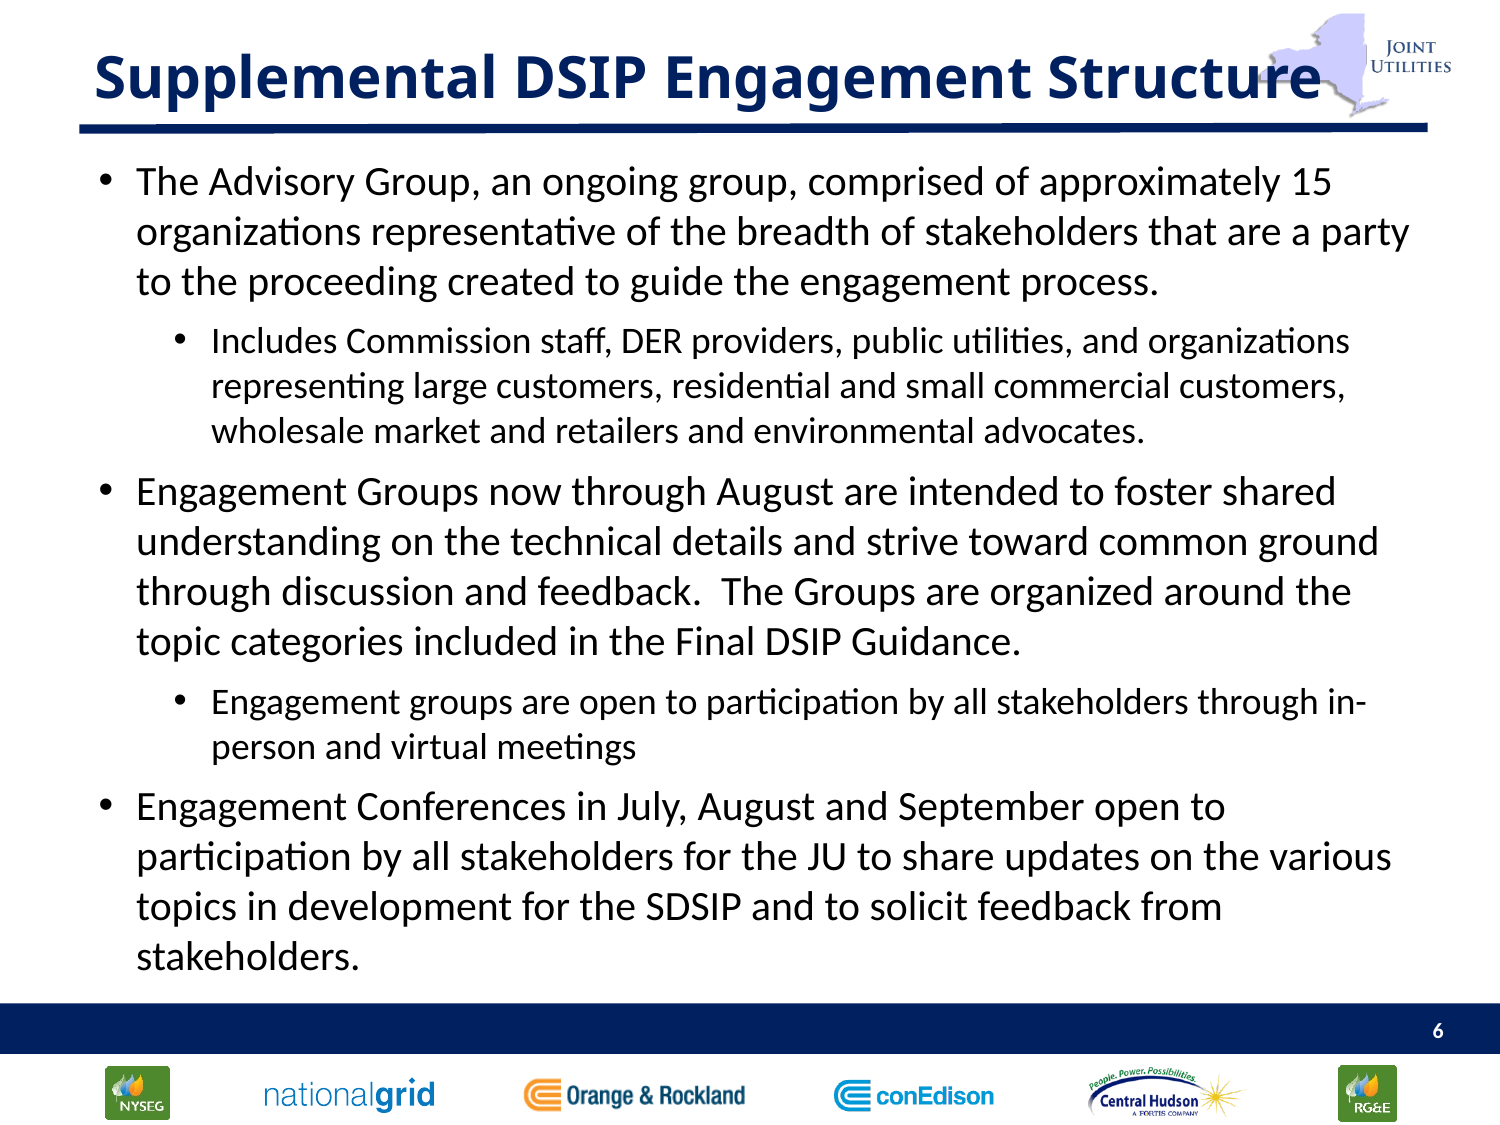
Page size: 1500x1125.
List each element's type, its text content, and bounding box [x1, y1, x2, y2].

title Supplemental DSIP Engagement Structure [79, 38, 1428, 121]
picture [1252, 10, 1461, 122]
picture [1338, 1065, 1397, 1122]
picture [105, 1066, 170, 1120]
picture [520, 1074, 749, 1116]
picture [1086, 1065, 1247, 1120]
picture [262, 1074, 437, 1116]
list The Advisory Group, an ongoing group, comprised of approximately 15 organizations representative of the breadth of stakeholders that are a party to the proceeding created to guide the engagement process. Includes Commission staff, DER providers, public utilities, and organizations representing large customers, residential and small commercial customers, wholesale market and retailers and environmental advocates. Engagement Groups now through August are intended to foster shared understanding on the technical details and strive toward common ground through discussion and feedback. The Groups are organized around the topic categories included in the Final DSIP Guidance. Engagement groups are open to participation by all stakeholders through in-person and virtual meetings Engagement Conferences in July, August and September open to participation by all stakeholders for the JU to share updates on the various topics in development for the SDSIP and to solicit feedback from stakeholders. [83, 146, 1432, 1001]
picture [832, 1078, 994, 1112]
